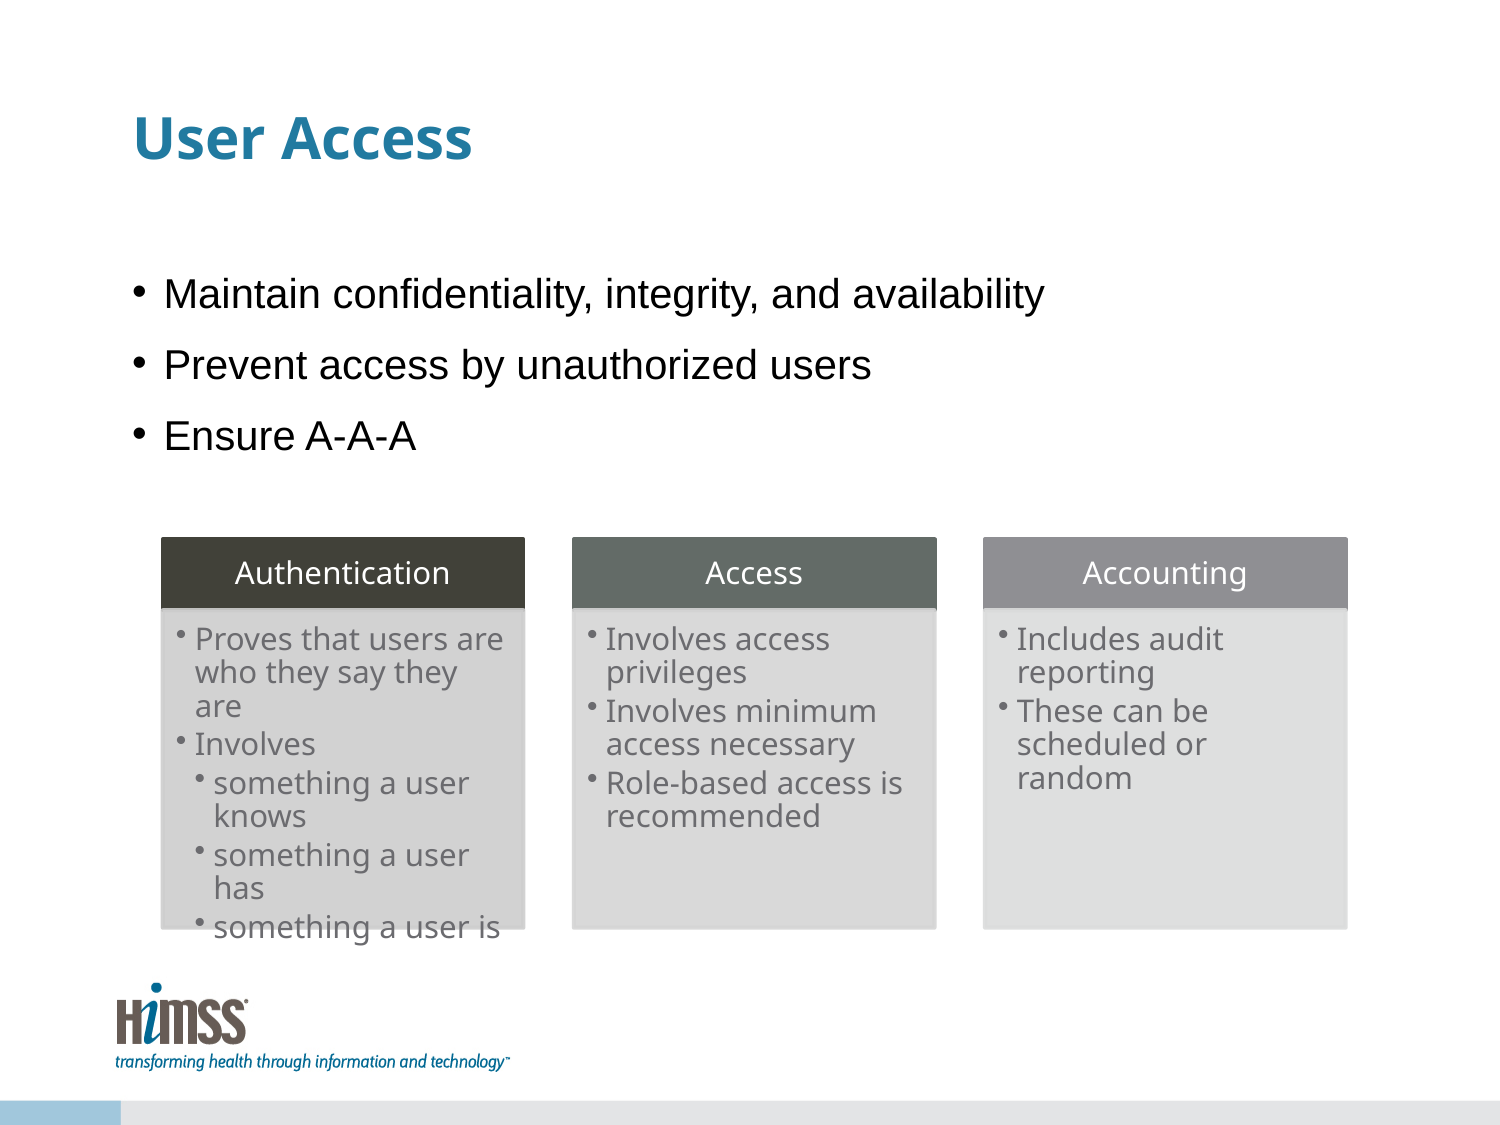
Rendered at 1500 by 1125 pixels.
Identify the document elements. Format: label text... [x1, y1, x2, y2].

list Maintain confidentiality, integrity, and availability Prevent access by unauthorized users Ensure A-A-A [117, 259, 1425, 830]
picture [0, 0, 1500, 1125]
title User Access [117, 93, 1425, 226]
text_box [162, 502, 1347, 964]
